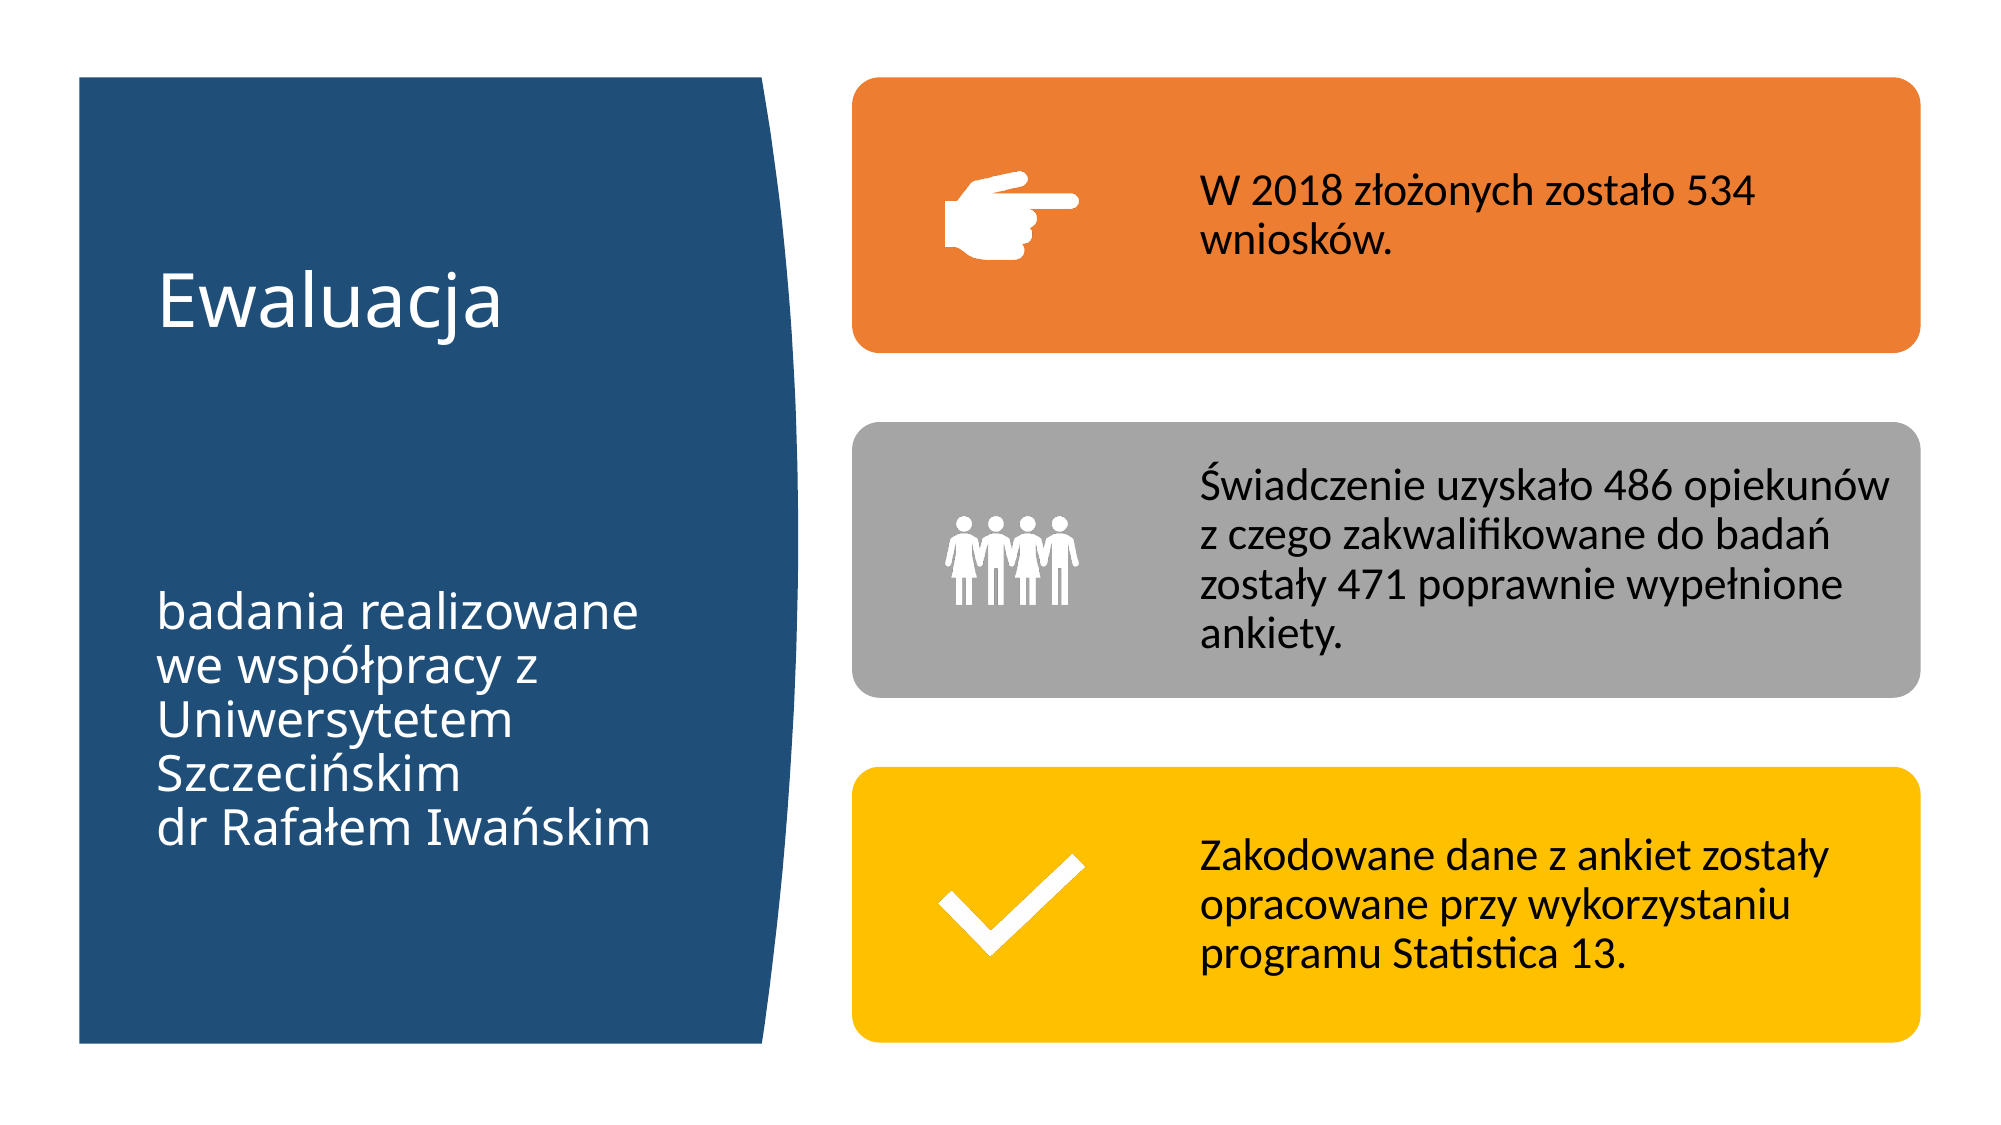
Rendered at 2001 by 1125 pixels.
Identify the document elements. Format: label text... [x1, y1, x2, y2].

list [852, 77, 1921, 1043]
title Ewaluacja badania realizowane we współpracy z Uniwersytetem Szczecińskim dr Rafałem Iwańskim [141, 165, 703, 953]
text_box [78, 76, 800, 1045]
